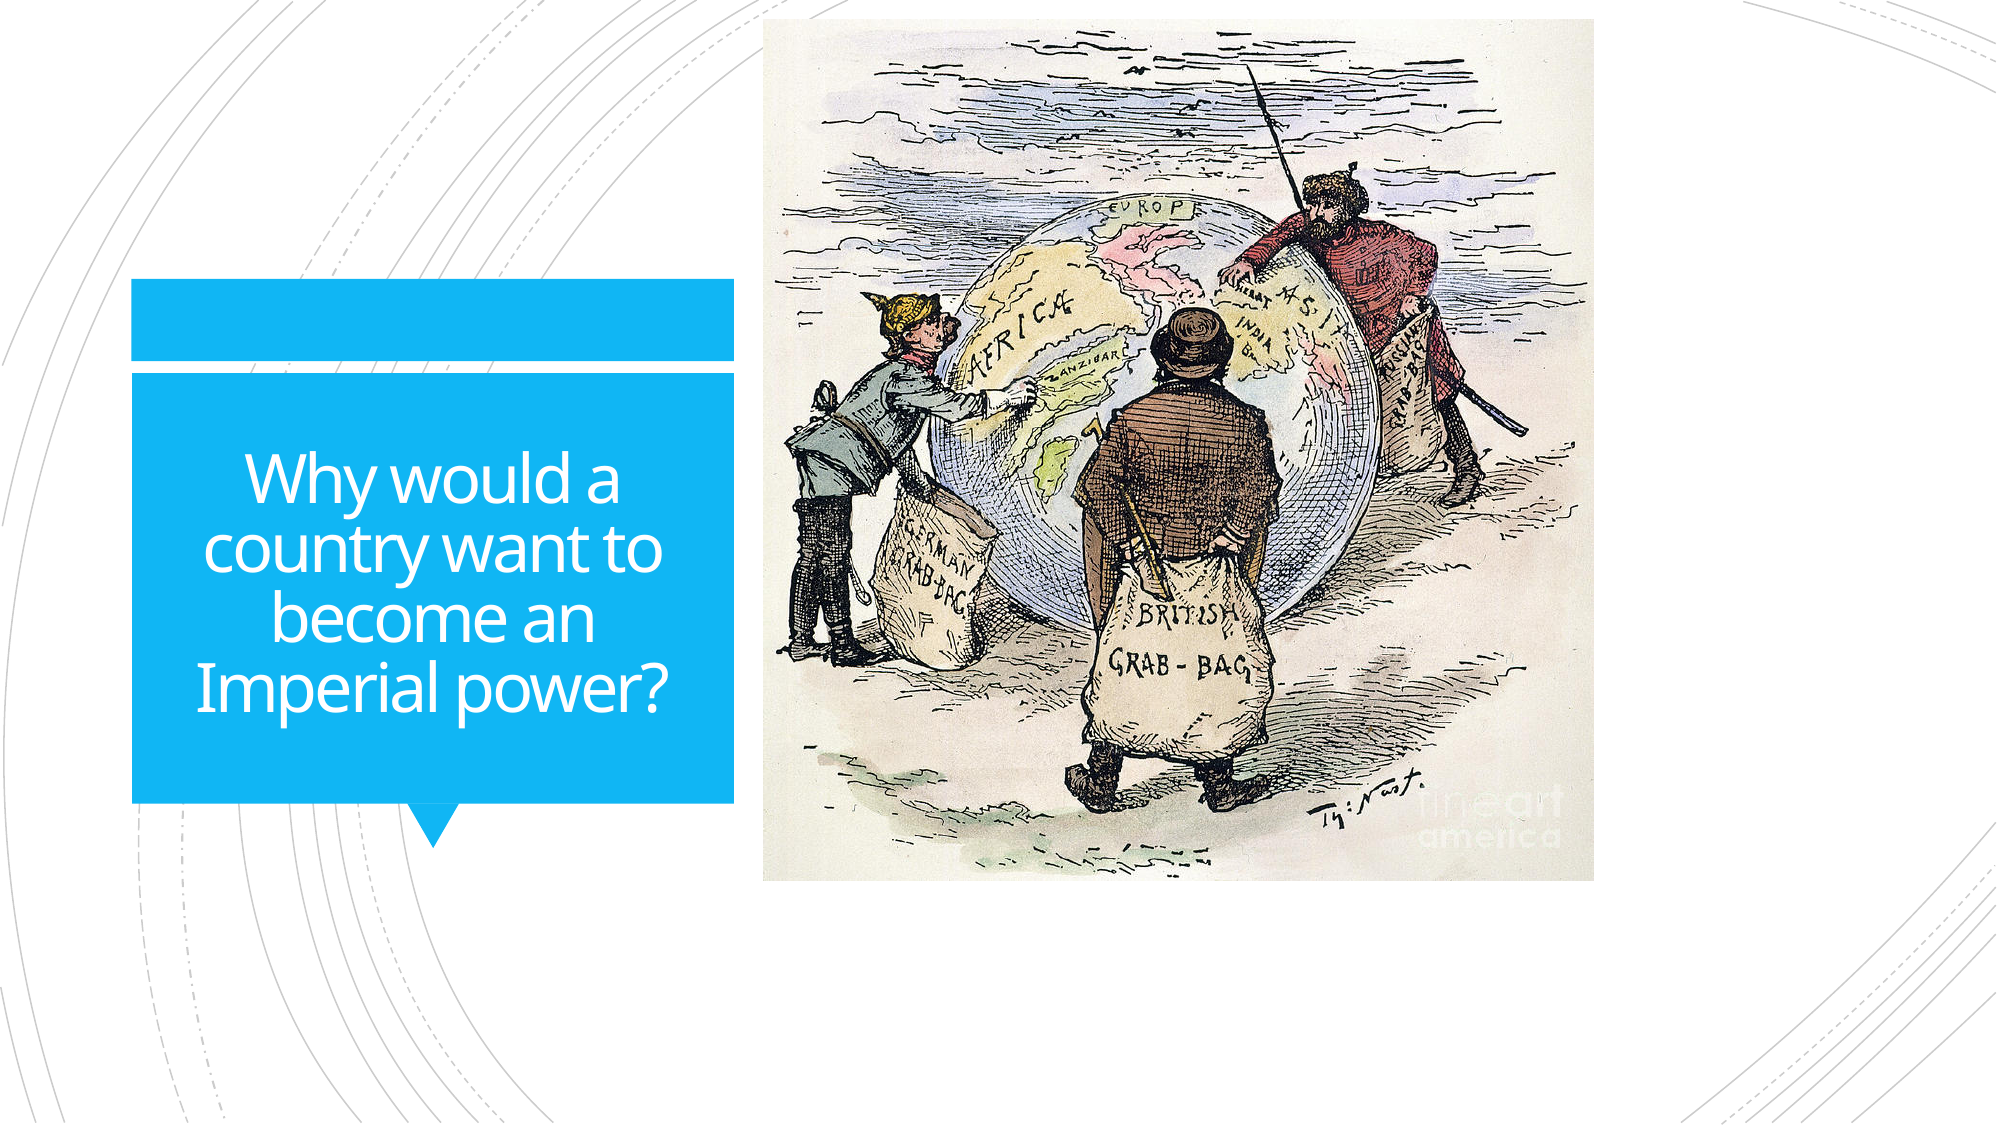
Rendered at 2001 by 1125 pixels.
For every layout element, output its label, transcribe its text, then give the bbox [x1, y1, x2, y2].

title Why would a country want to become an Imperial power? [145, 385, 720, 789]
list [763, 18, 1595, 881]
